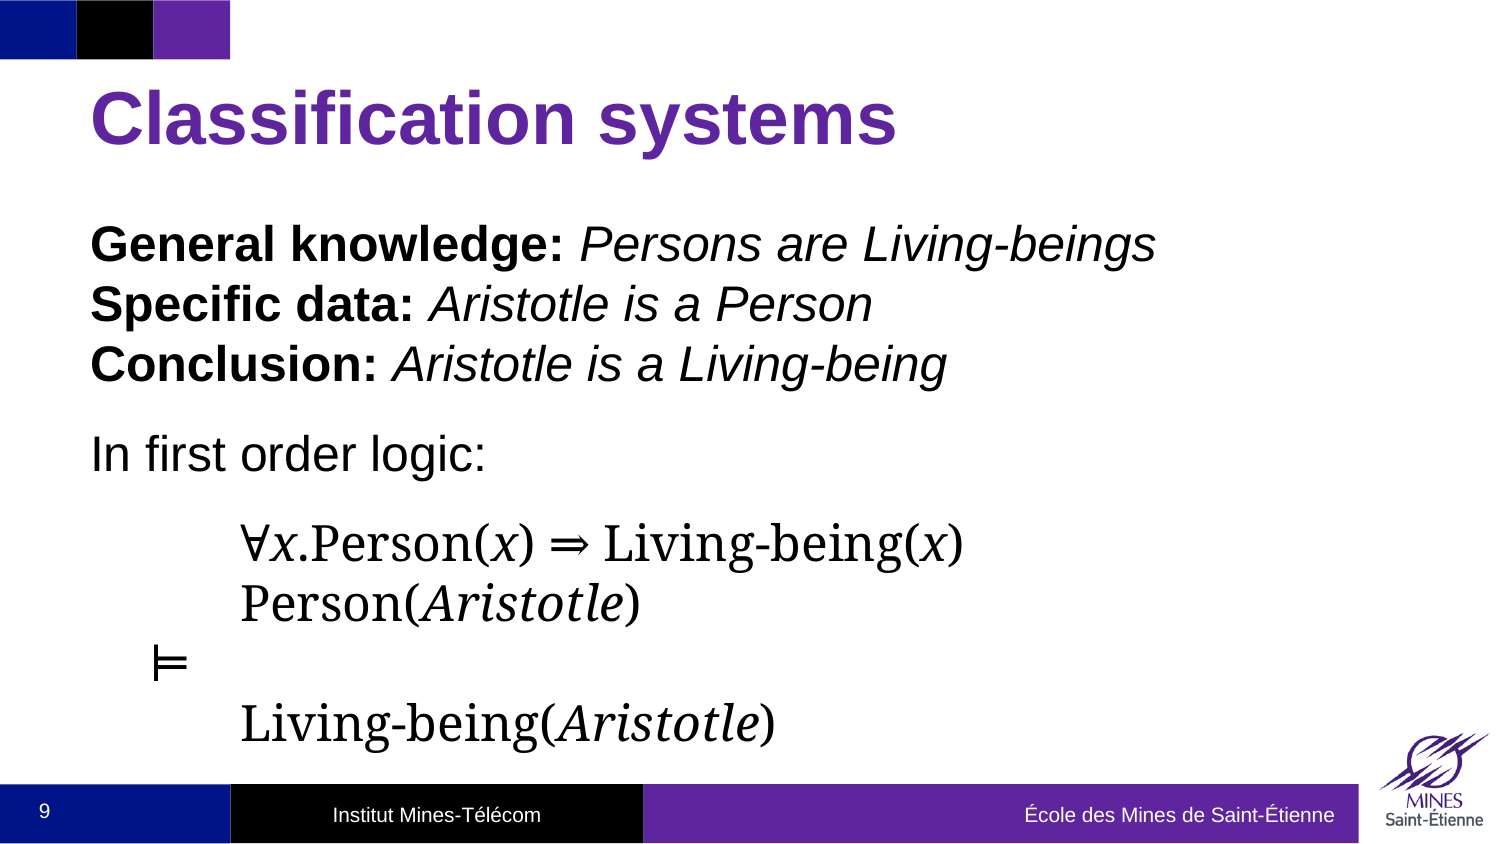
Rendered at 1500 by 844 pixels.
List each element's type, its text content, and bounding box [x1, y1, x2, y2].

title Classification systems [75, 33, 1425, 175]
picture [1369, 714, 1499, 844]
list General knowledge: Persons are Living-beings Specific data: Aristotle is a Person Conclusion: Aristotle is a Living-being In first order logic: ∀x.Person(x) ⇒ Living-being(x) Person(Aristotle) ⊨ Living-being(Aristotle) [75, 196, 1425, 808]
slide_number 9 [0, 778, 89, 843]
